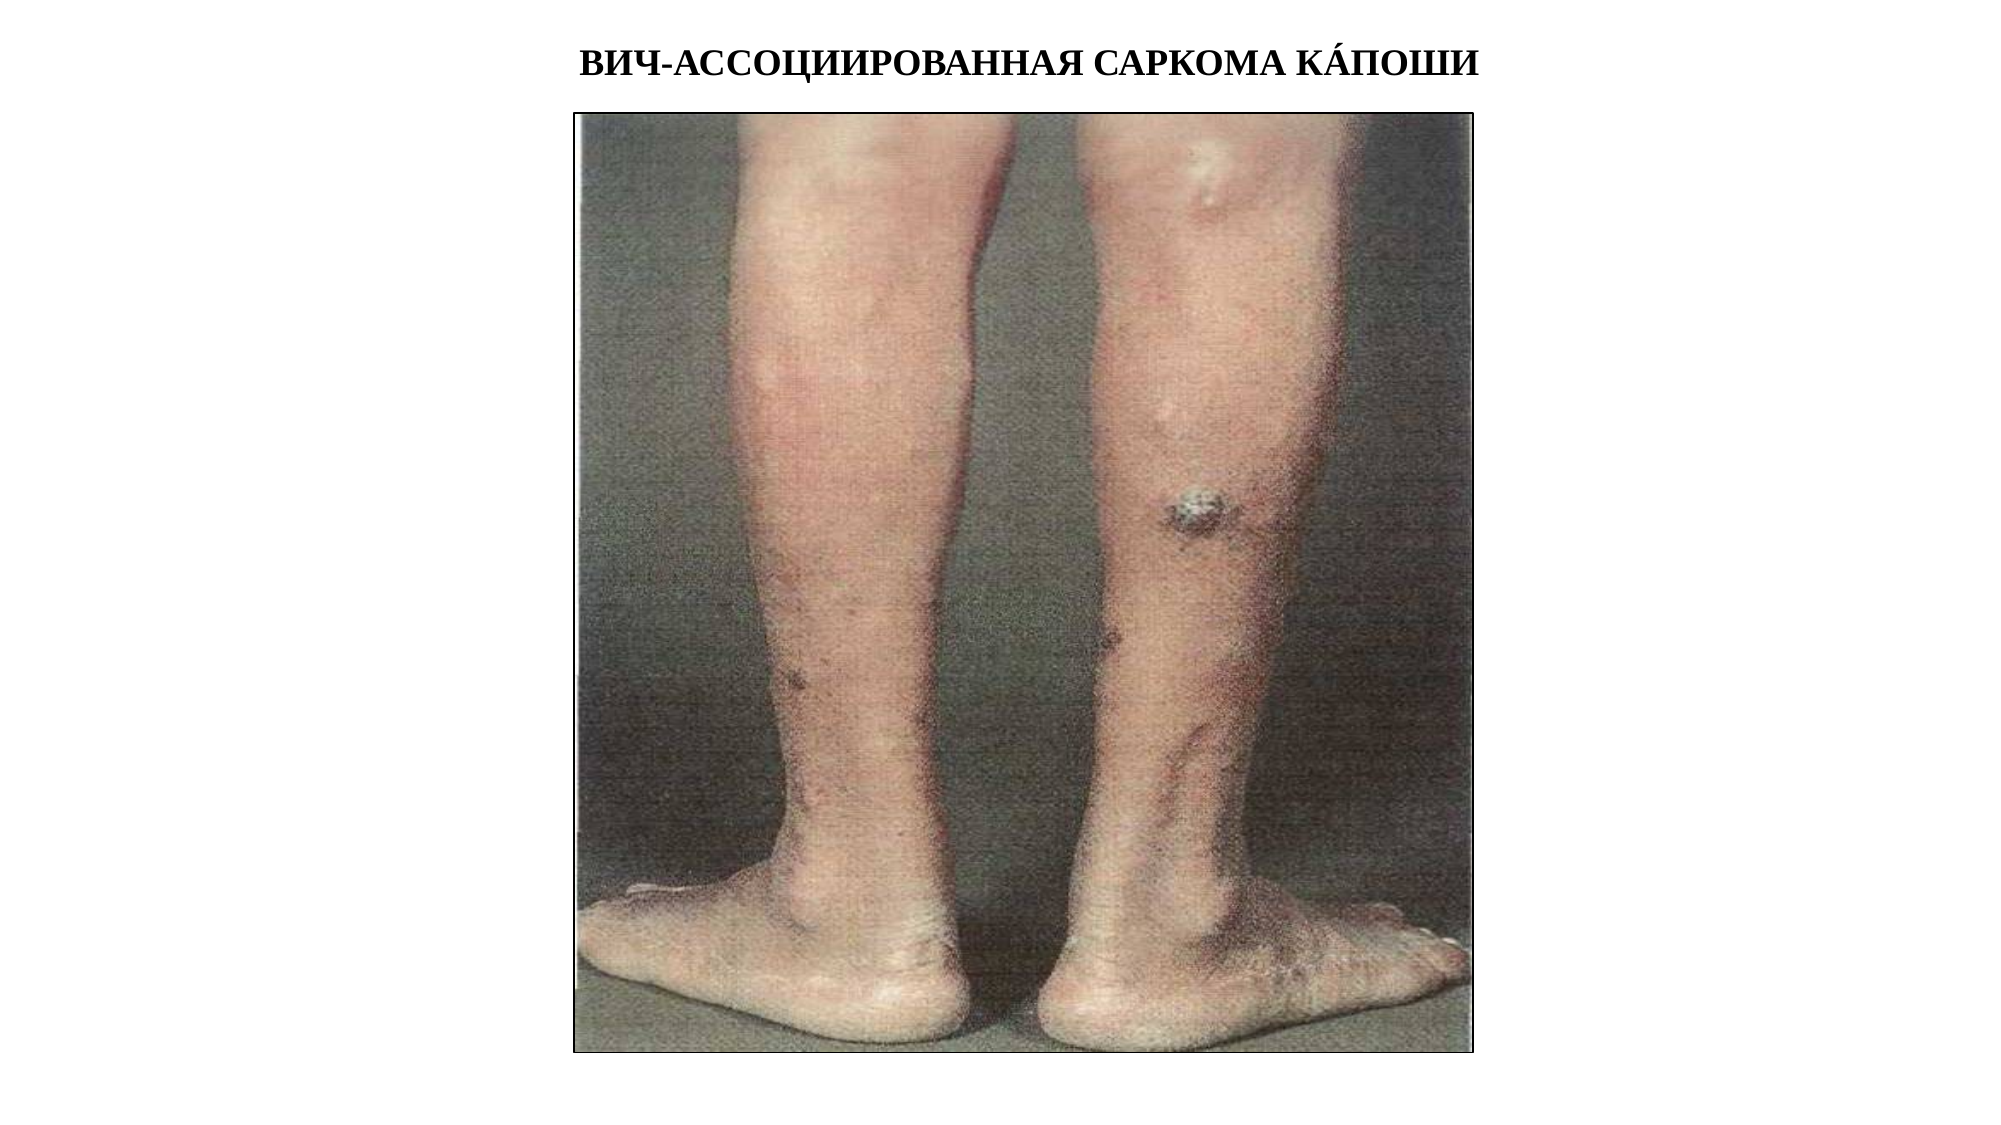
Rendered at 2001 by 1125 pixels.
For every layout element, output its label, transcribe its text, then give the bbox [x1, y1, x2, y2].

picture [574, 113, 1473, 1052]
text_box ВИЧ-АССОЦИИРОВАННАЯ САРКОМА КÁПОШИ [504, 30, 1555, 90]
